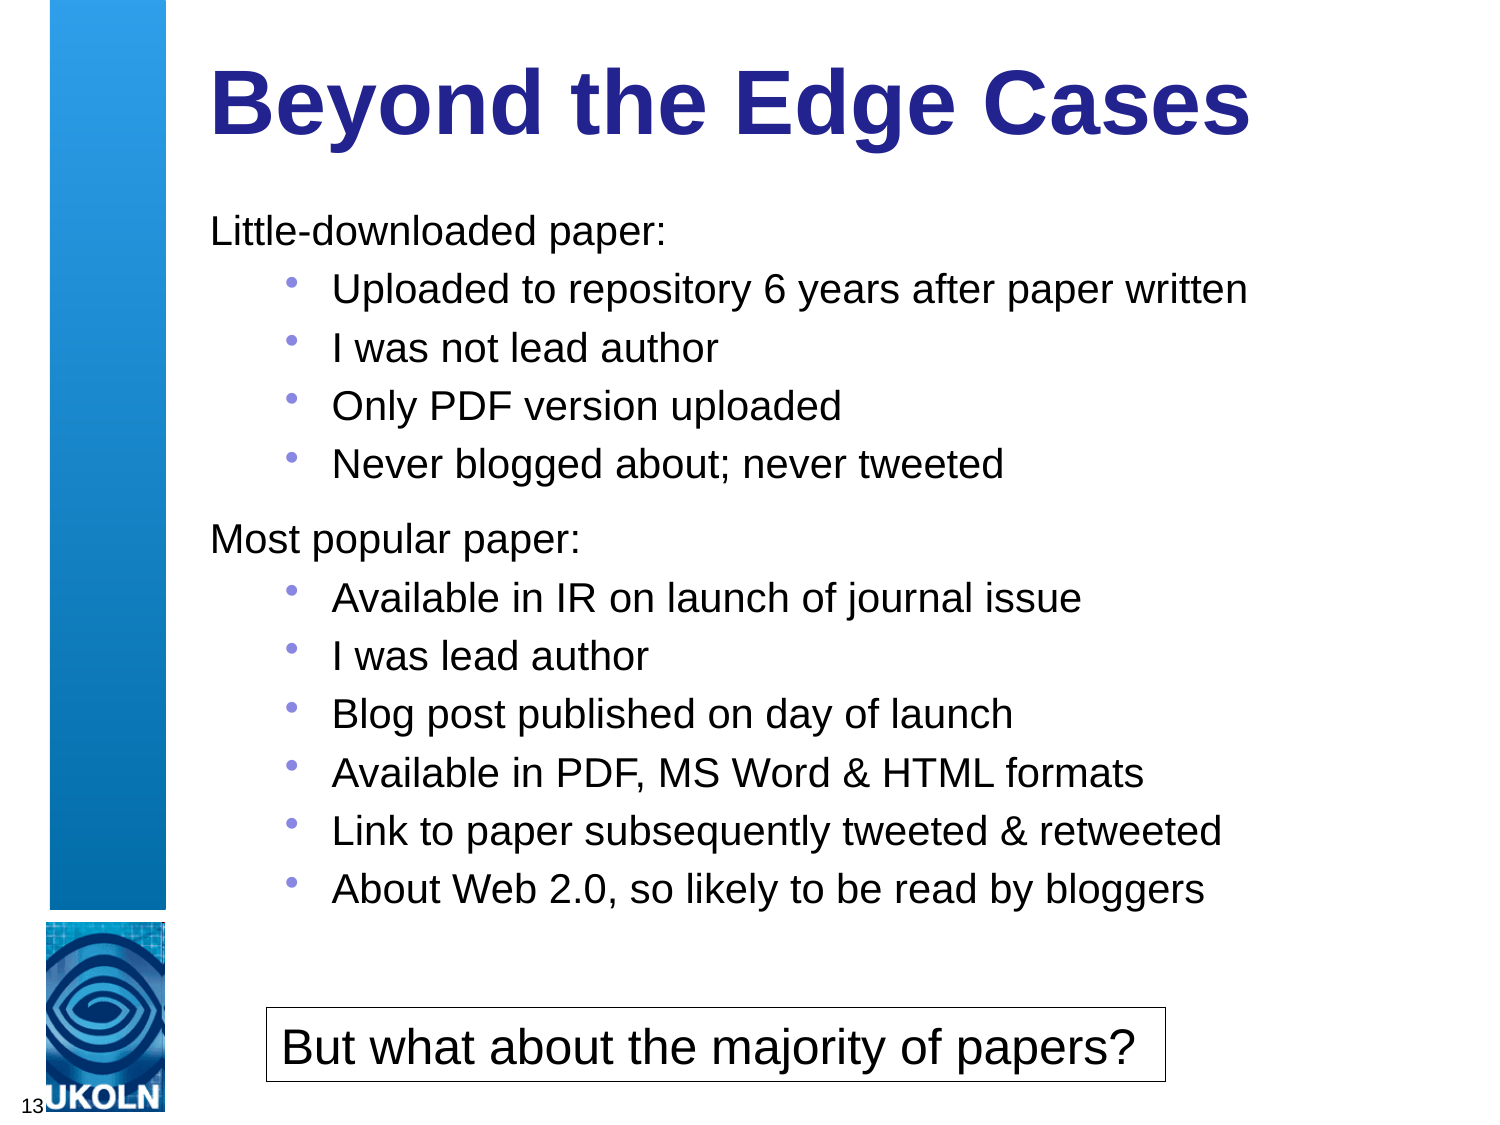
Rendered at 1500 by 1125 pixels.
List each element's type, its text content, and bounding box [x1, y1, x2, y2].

slide_number 13 [0, 1085, 60, 1125]
title Beyond the Edge Cases [194, 42, 1447, 153]
picture [46, 922, 58, 927]
text_box But what about the majority of papers? [266, 1007, 1166, 1082]
picture [46, 922, 165, 1112]
list Little-downloaded paper: Uploaded to repository 6 years after paper written I was not lead author Only PDF version uploaded Never blogged about; never tweeted Most popular paper: Available in IR on launch of journal issue I was lead author Blog post published on day of launch Available in PDF, MS Word & HTML formats Link to paper subsequently tweeted & retweeted About Web 2.0, so likely to be read by bloggers [194, 196, 1478, 1004]
